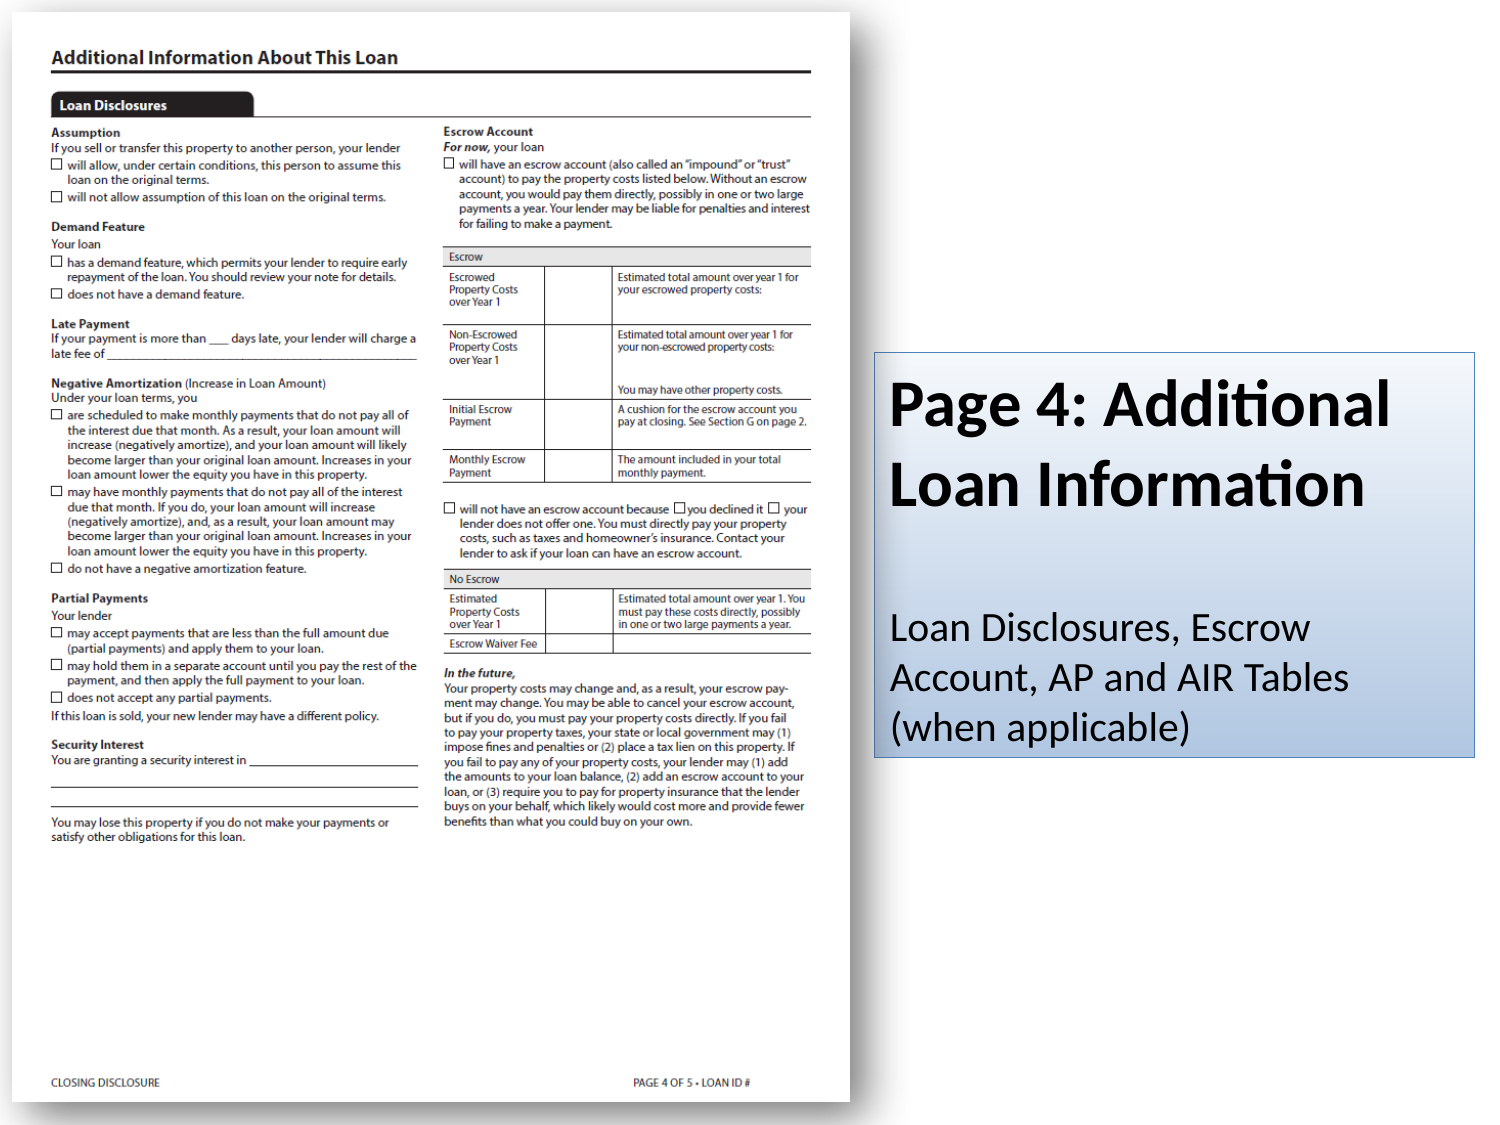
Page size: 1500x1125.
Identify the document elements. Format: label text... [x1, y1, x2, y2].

text_box Page 4: Additional Loan Information Loan Disclosures, Escrow Account, AP and AIR Tables (when applicable) [899, 352, 1475, 758]
picture [12, 12, 851, 1102]
